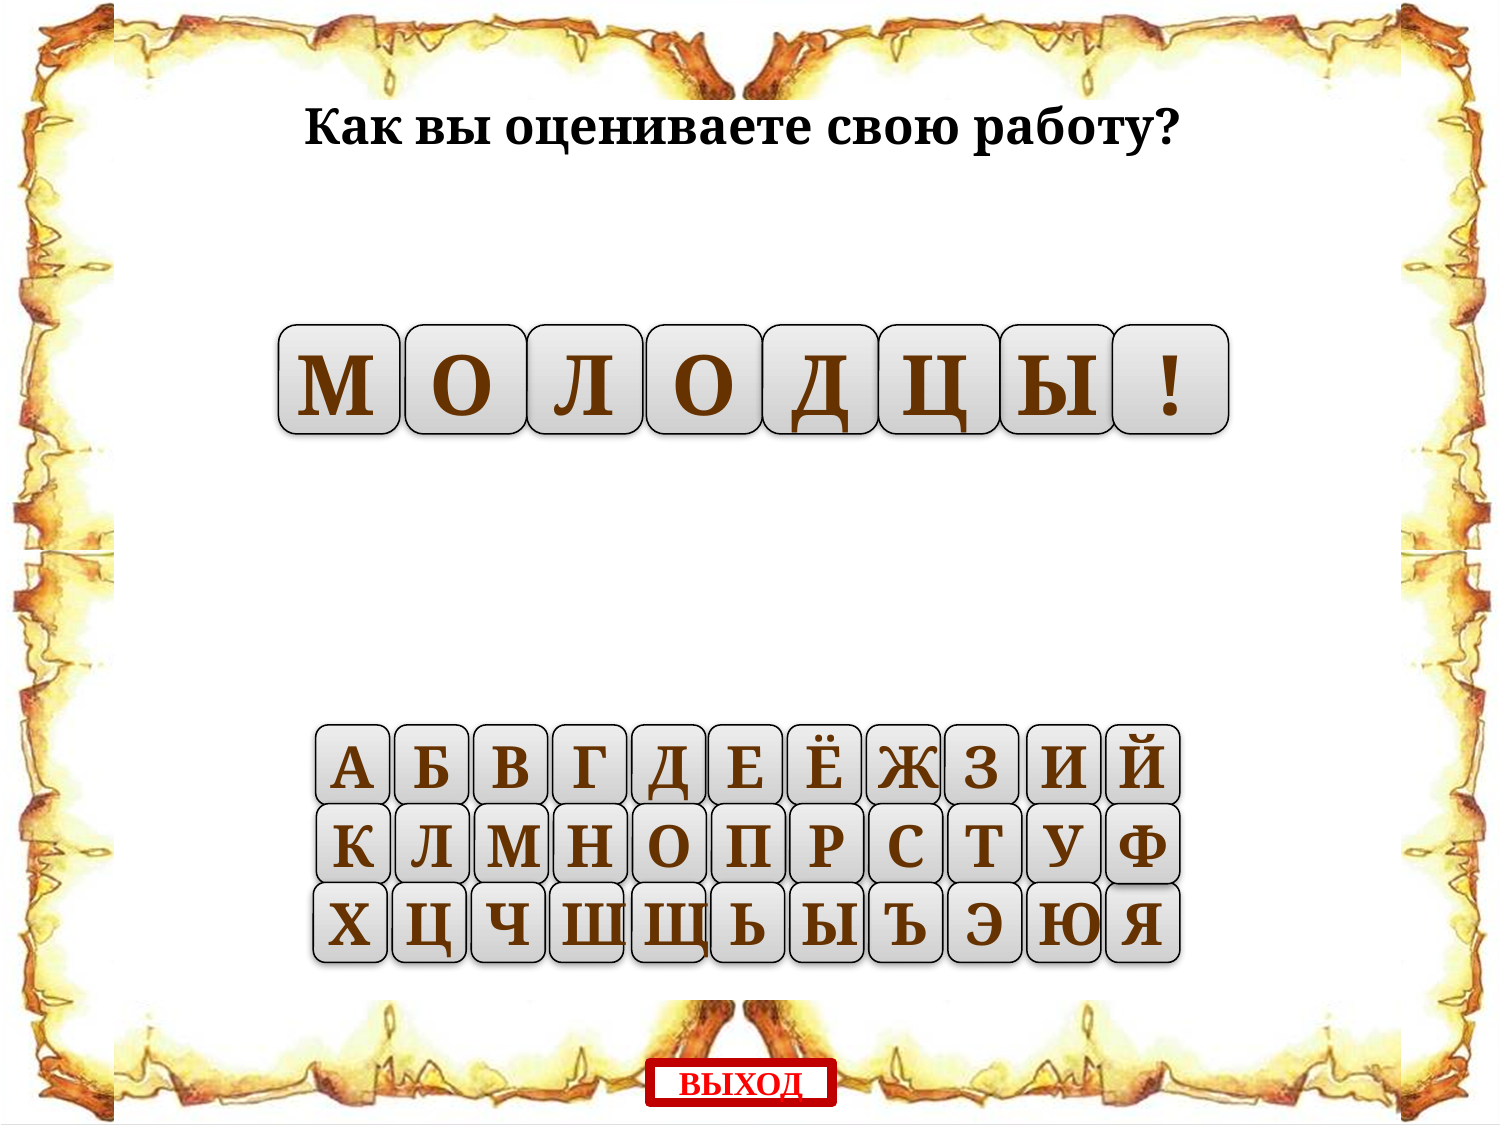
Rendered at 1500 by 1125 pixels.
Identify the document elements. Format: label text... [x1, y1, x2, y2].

text_box О [631, 802, 707, 882]
text_box Ю [1026, 881, 1102, 964]
text_box Т [947, 802, 1023, 883]
text_box О [646, 324, 763, 440]
text_box Ы [789, 881, 865, 964]
text_box В [472, 724, 548, 804]
text_box Х [312, 881, 388, 964]
text_box Как вы оцениваете свою работу? [0, 87, 1500, 163]
text_box Ы [999, 324, 1112, 440]
text_box З [943, 724, 1020, 804]
text_box Ж [865, 724, 941, 804]
text_box [524, 332, 528, 427]
text_box Я [1105, 888, 1181, 964]
text_box И [1026, 724, 1101, 804]
text_box М [473, 802, 549, 884]
text_box [997, 332, 1001, 427]
text_box Е [707, 724, 783, 804]
text_box Р [788, 802, 865, 882]
text_box А [314, 724, 390, 804]
text_box Д [763, 324, 874, 440]
text_box Г [551, 724, 627, 803]
text_box ! [1112, 324, 1229, 440]
picture [0, 163, 1500, 1125]
text_box Ё [786, 724, 862, 804]
text_box Й [1105, 724, 1181, 804]
text_box Э [947, 881, 1023, 964]
text_box Щ [630, 881, 707, 964]
text_box Н [552, 802, 628, 884]
text_box ВЫХОД [648, 1060, 834, 1104]
text_box С [867, 802, 944, 882]
text_box Ц [391, 881, 467, 964]
text_box Ь [710, 881, 786, 964]
text_box Ч [470, 881, 546, 964]
text_box Ш [548, 881, 625, 964]
text_box О [401, 324, 524, 440]
text_box Ц [874, 324, 997, 440]
text_box Ъ [868, 881, 944, 964]
text_box Д [630, 724, 705, 804]
text_box К [315, 802, 391, 884]
text_box Б [393, 724, 469, 804]
text_box Л [394, 802, 470, 884]
text_box У [1026, 802, 1102, 883]
text_box Л [526, 324, 643, 440]
picture [0, 0, 1500, 87]
text_box П [710, 802, 786, 883]
text_box Ф [1105, 802, 1181, 885]
text_box М [274, 324, 397, 440]
text_box [397, 332, 401, 427]
